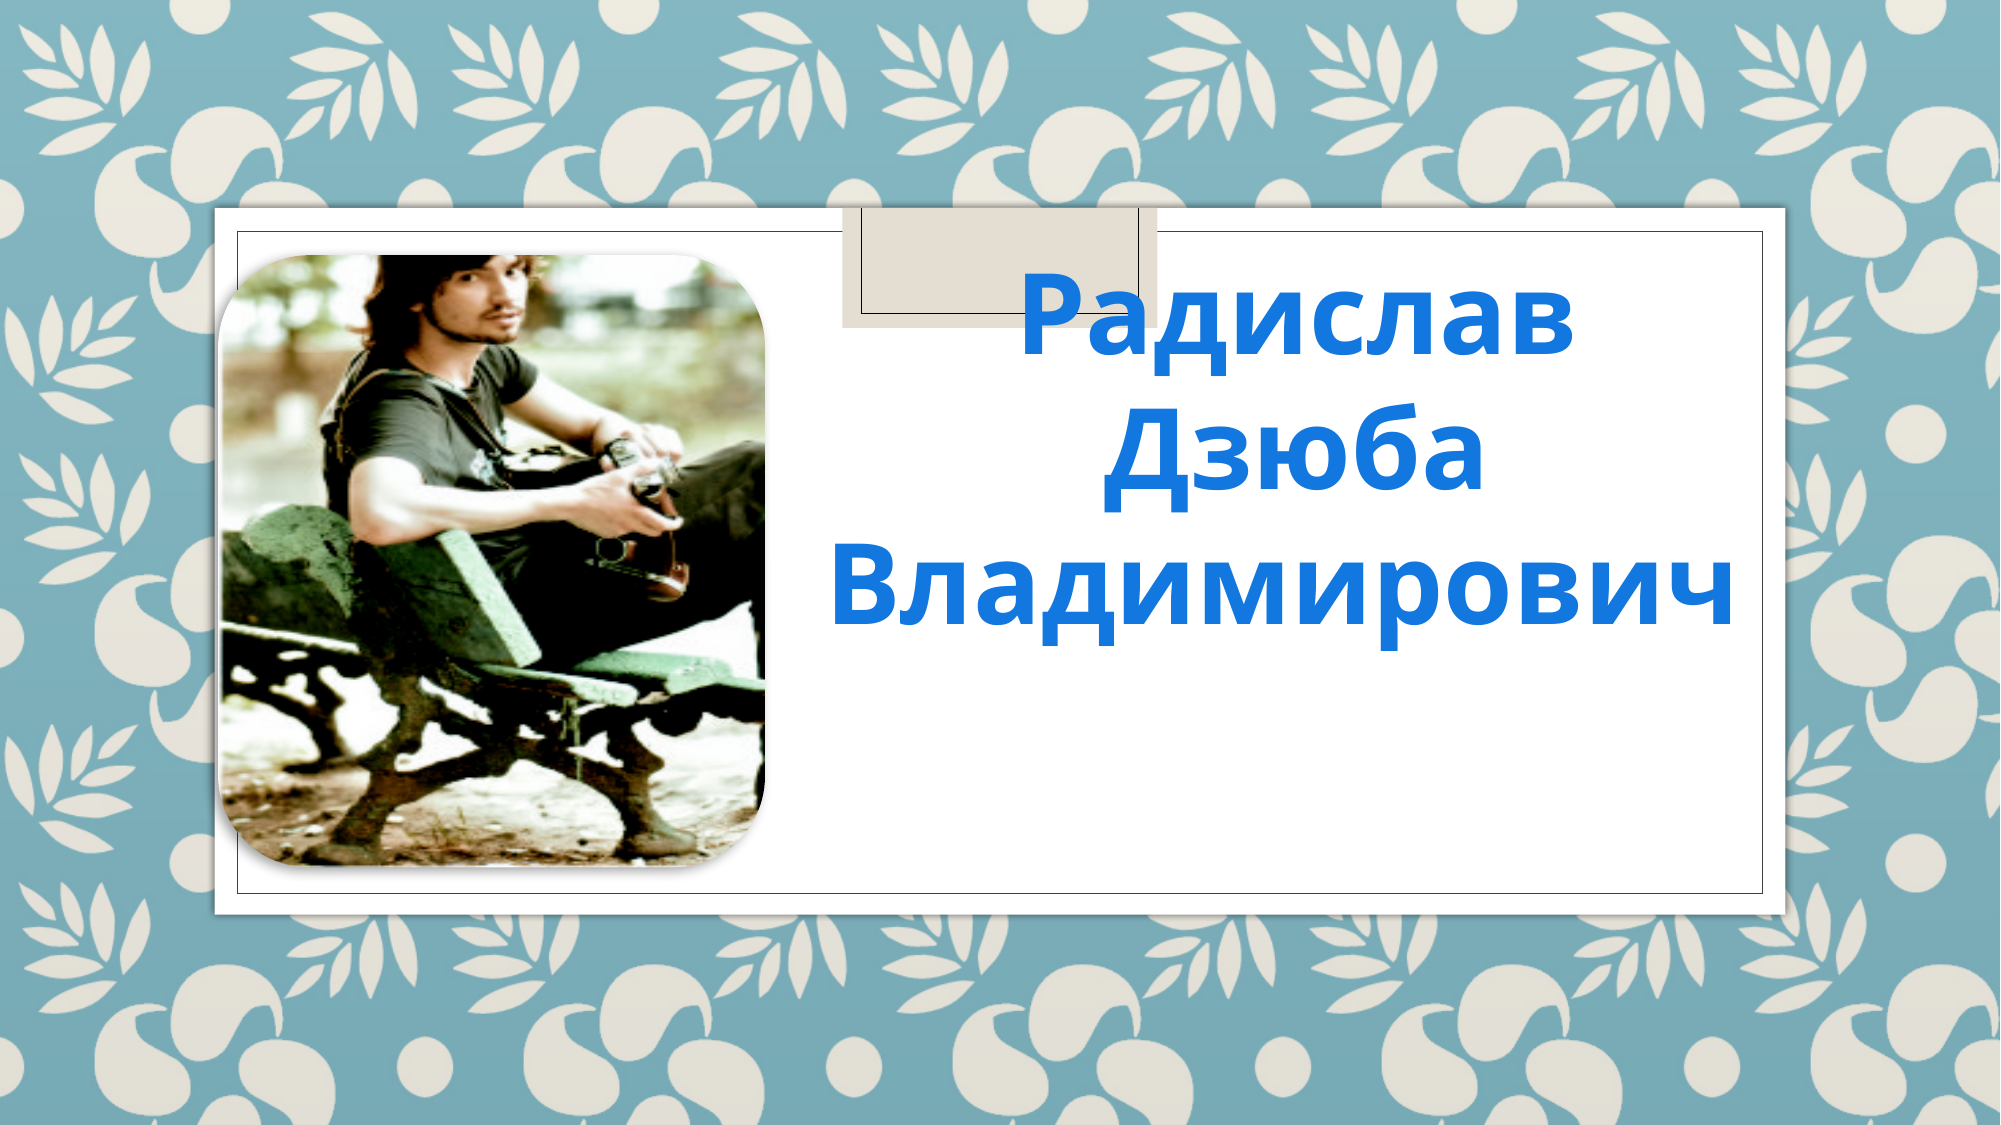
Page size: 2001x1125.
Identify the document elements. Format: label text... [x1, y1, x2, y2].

text_box Радислав Дзюба Владимирович [781, 234, 1813, 655]
picture [218, 255, 765, 868]
